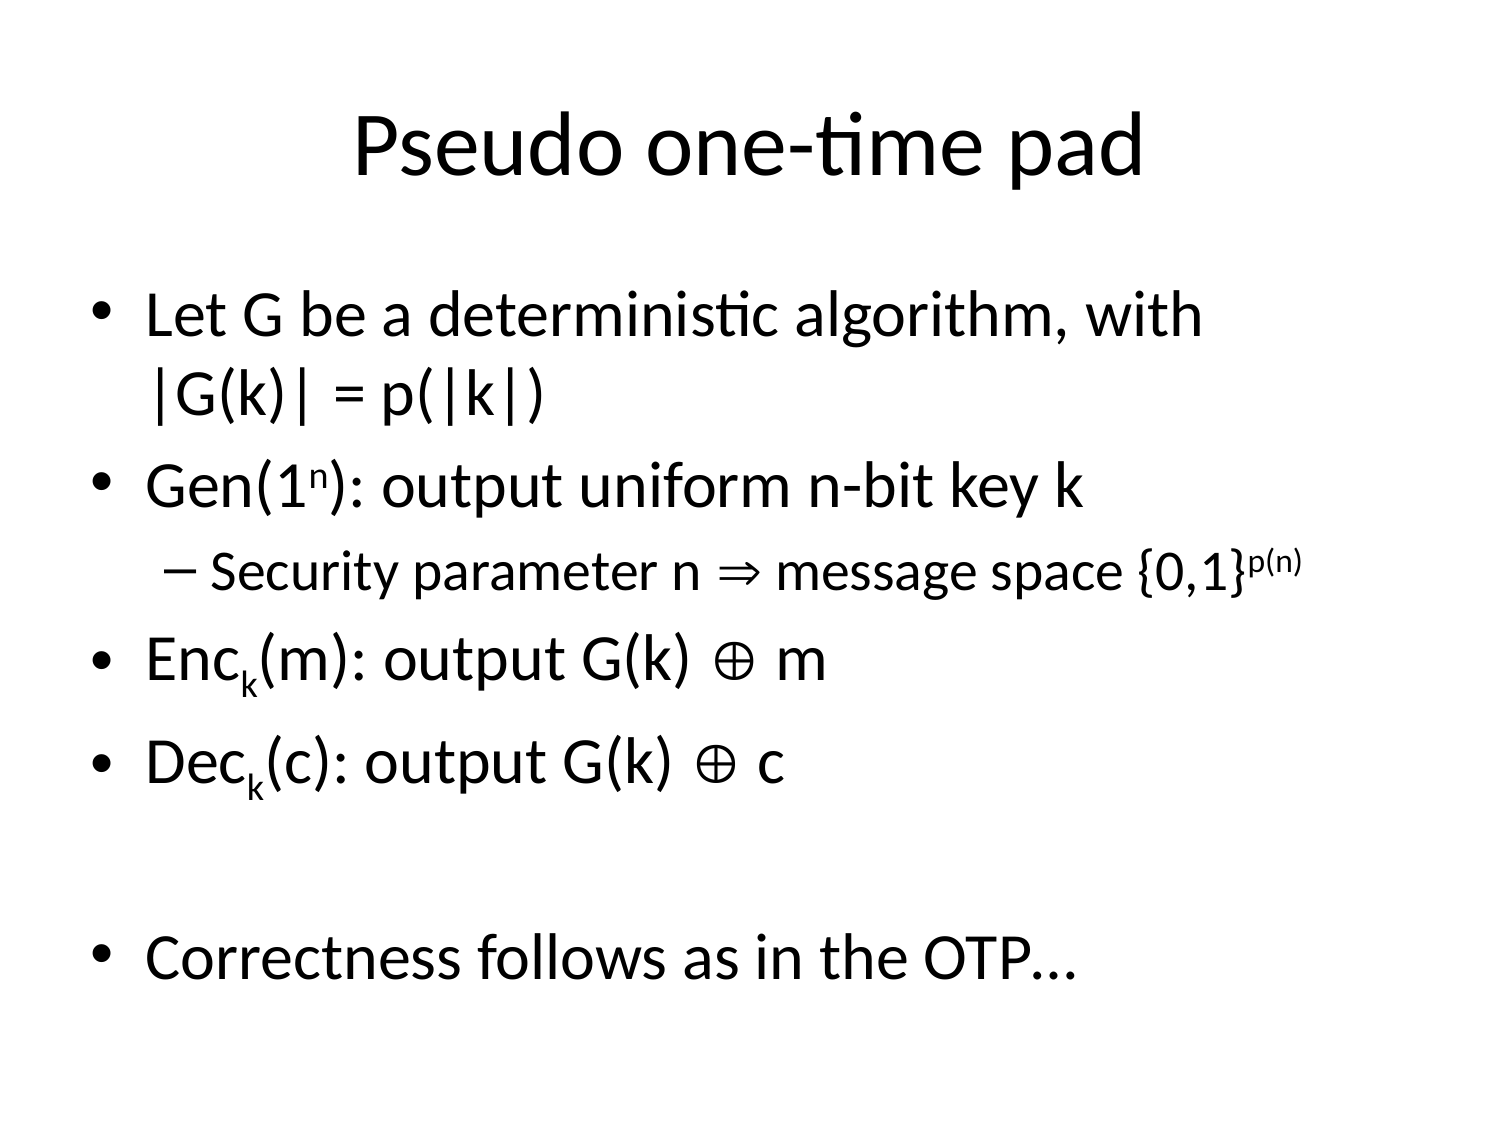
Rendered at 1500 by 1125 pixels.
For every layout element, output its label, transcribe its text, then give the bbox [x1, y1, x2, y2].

title Pseudo one-time pad [75, 45, 1425, 233]
list Let G be a deterministic algorithm, with |G(k)| = p(|k|) Gen(1n): output uniform n-bit key k Security parameter n  message space {0,1}p(n) Enck(m): output G(k)  m Deck(c): output G(k)  c Correctness follows as in the OTP… [75, 262, 1425, 1005]
